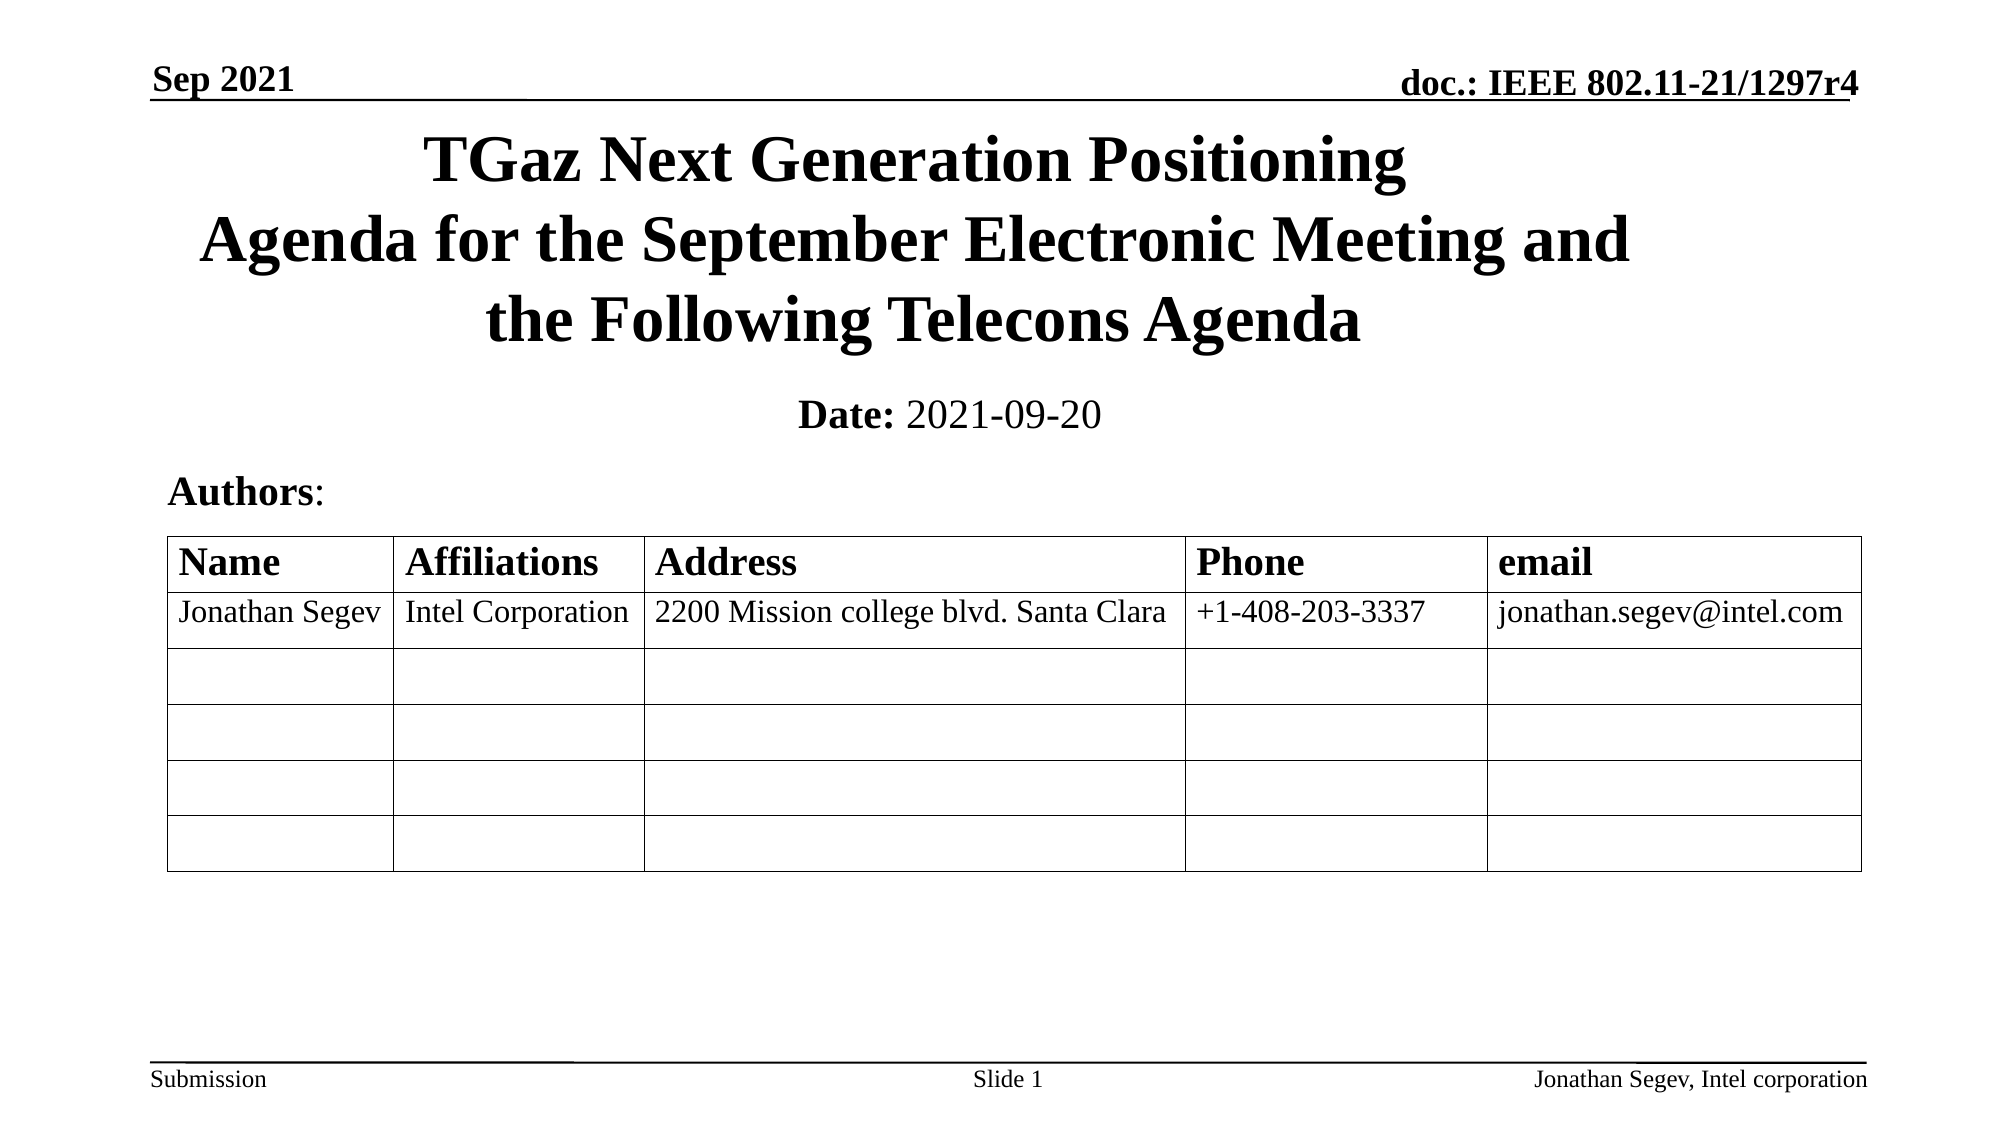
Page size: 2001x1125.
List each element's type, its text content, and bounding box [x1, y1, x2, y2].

footer Jonathan Segev, Intel corporation [1171, 1061, 1869, 1093]
text_box Authors: [152, 456, 390, 519]
slide_number Slide 1 [950, 1061, 1067, 1123]
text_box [152, 535, 1883, 942]
subtitle Date: 2021-09-20 [250, 379, 1651, 443]
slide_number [152, 54, 563, 100]
title TGaz Next Generation Positioning Agenda for the September Electronic Meeting and the Following Telecons Agenda [5, 113, 1844, 356]
